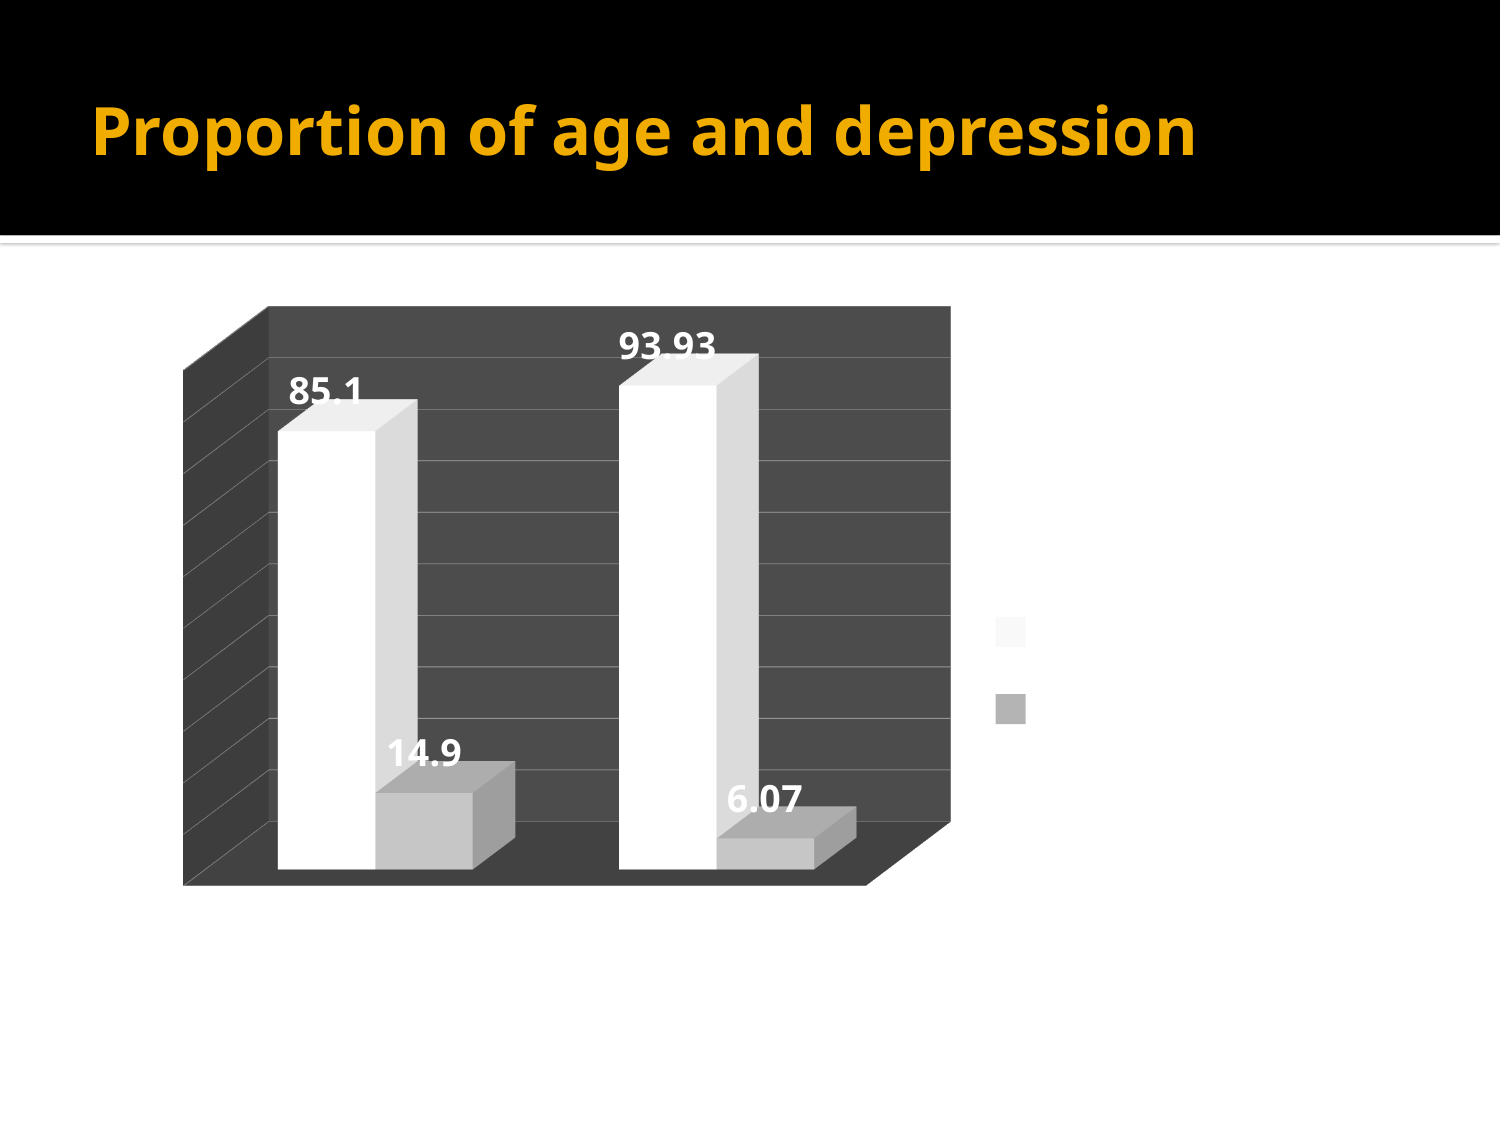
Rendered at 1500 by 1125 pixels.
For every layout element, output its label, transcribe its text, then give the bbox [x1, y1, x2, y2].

chart [74, 291, 1425, 1050]
title Proportion of age and depression [75, 25, 1425, 231]
